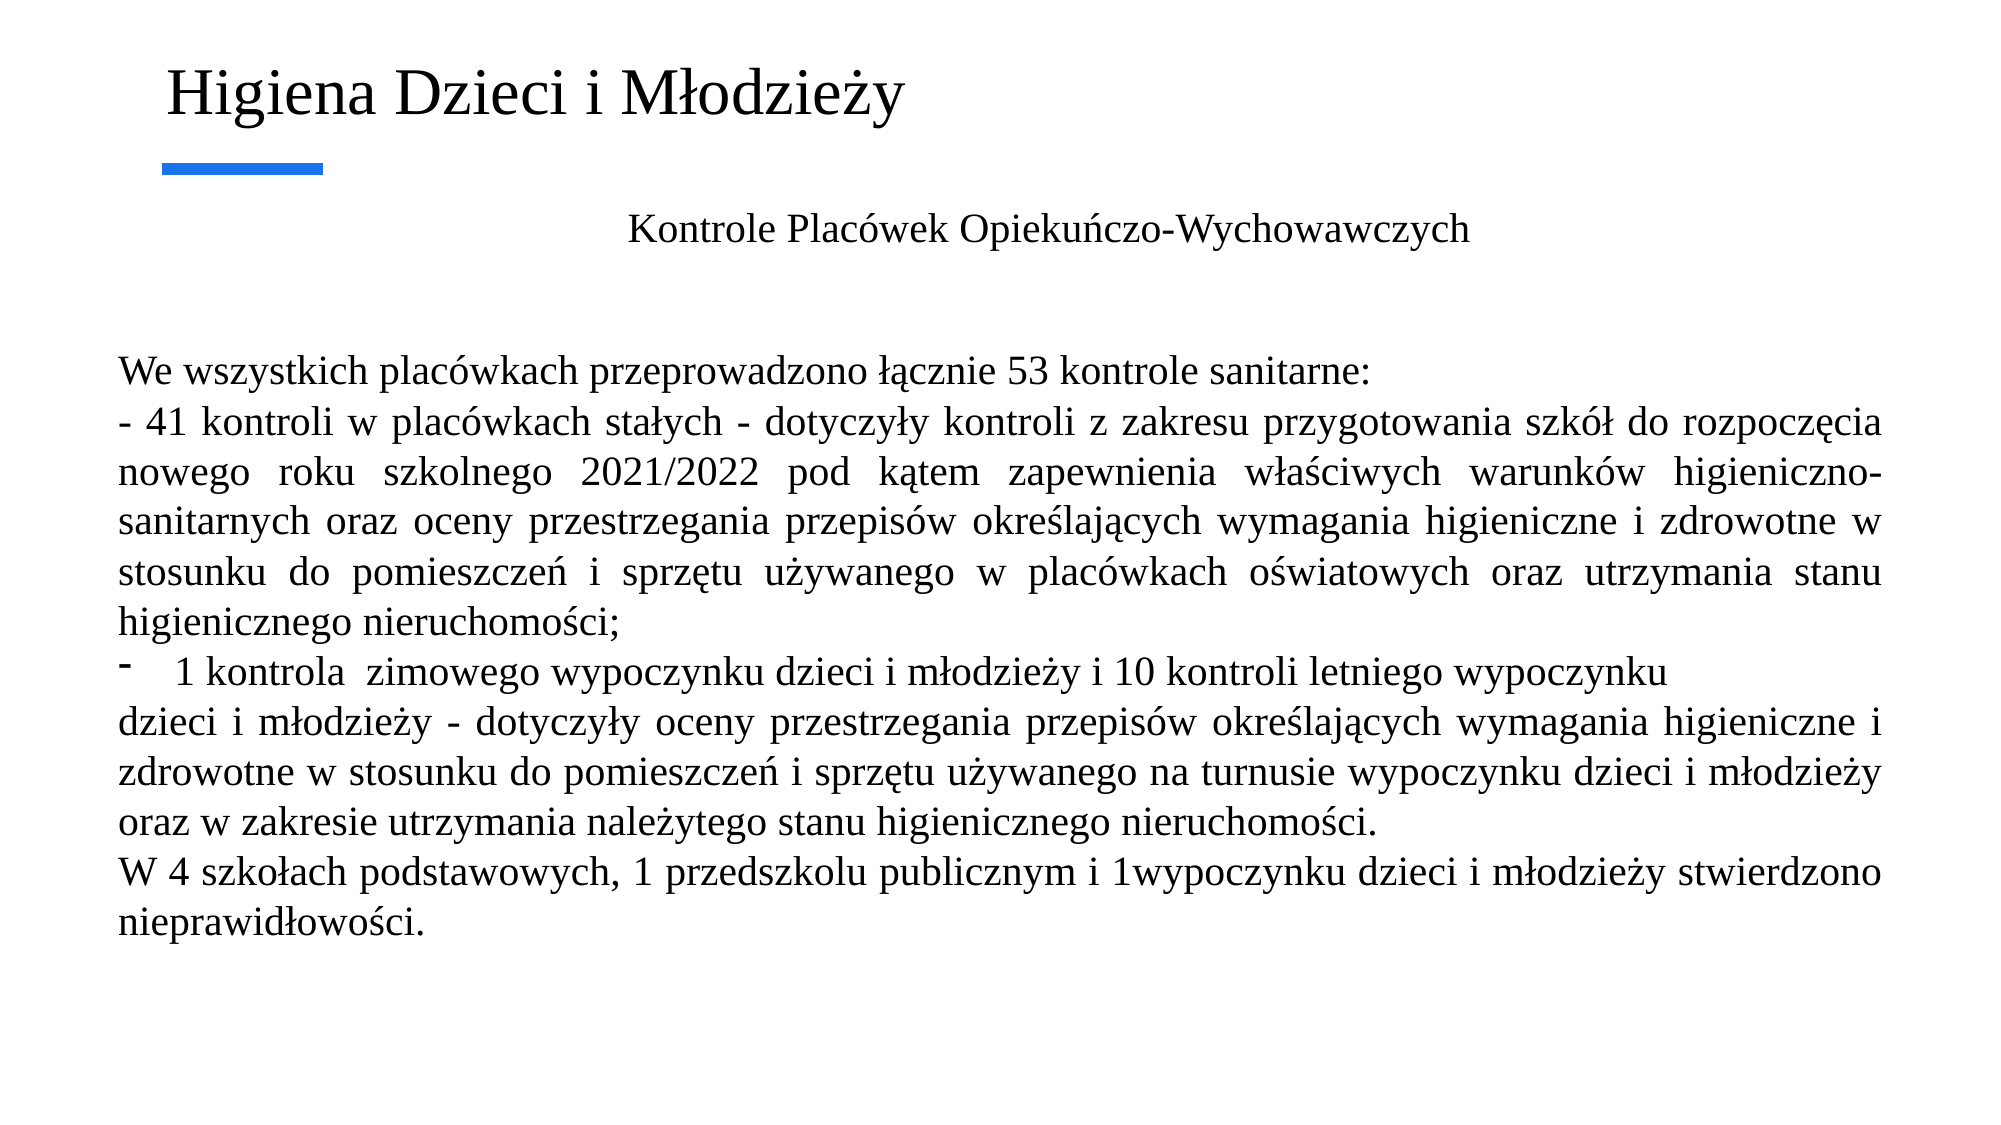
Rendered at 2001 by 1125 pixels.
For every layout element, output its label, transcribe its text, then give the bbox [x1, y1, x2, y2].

text_box Higiena Dzieci i Młodzieży [151, 40, 1852, 187]
text_box We wszystkich placówkach przeprowadzono łącznie 53 kontrole sanitarne: - 41 kontroli w placówkach stałych - dotyczyły kontroli z zakresu przygotowania szkół do rozpoczęcia nowego roku szkolnego 2021/2022 pod kątem zapewnienia właściwych warunków higieniczno-sanitarnych oraz oceny przestrzegania przepisów określających wymagania higieniczne i zdrowotne w stosunku do pomieszczeń i sprzętu używanego w placówkach oświatowych oraz utrzymania stanu higienicznego nieruchomości; 1 kontrola zimowego wypoczynku dzieci i młodzieży i 10 kontroli letniego wypoczynku dzieci i młodzieży - dotyczyły oceny przestrzegania przepisów określających wymagania higieniczne i zdrowotne w stosunku do pomieszczeń i sprzętu używanego na turnusie wypoczynku dzieci i młodzieży oraz w zakresie utrzymania należytego stanu higienicznego nieruchomości. W 4 szkołach podstawowych, 1 przedszkolu publicznym i 1wypoczynku dzieci i młodzieży stwierdzono nieprawidłowości. [103, 335, 1899, 951]
text_box Kontrole Placówek Opiekuńczo-Wychowawczych [170, 193, 1929, 259]
